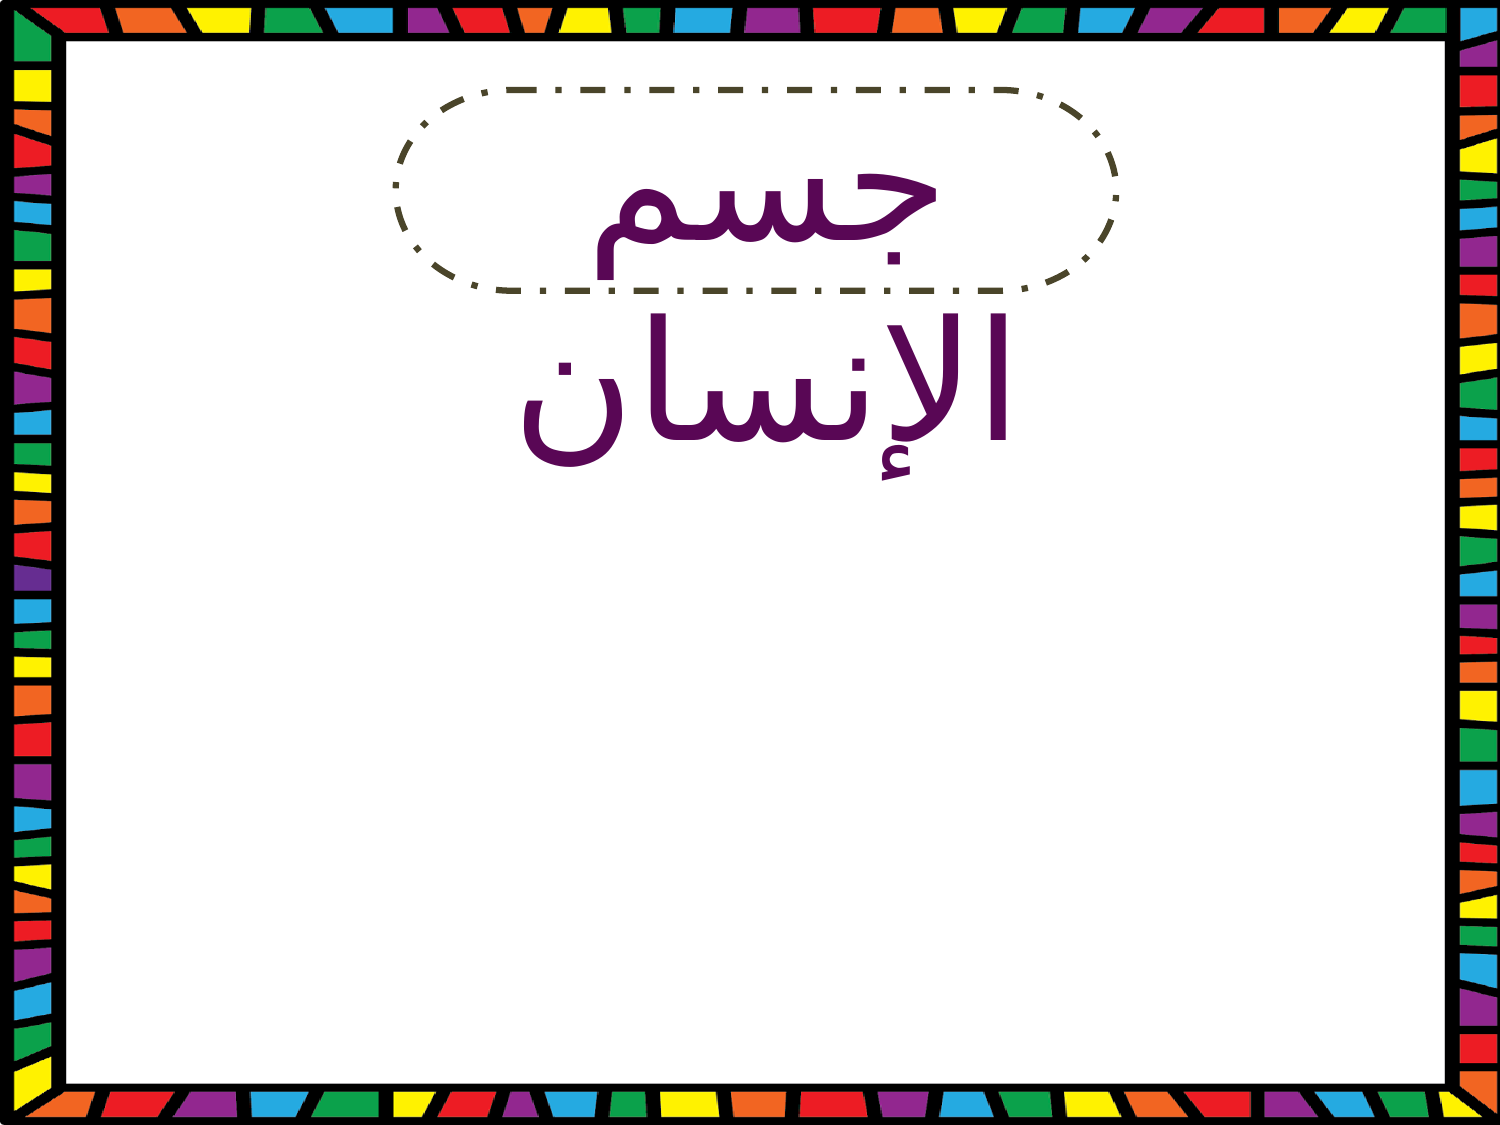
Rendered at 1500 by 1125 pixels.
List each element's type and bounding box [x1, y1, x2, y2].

text_box [395, 66, 1129, 291]
picture [0, 0, 1500, 1125]
